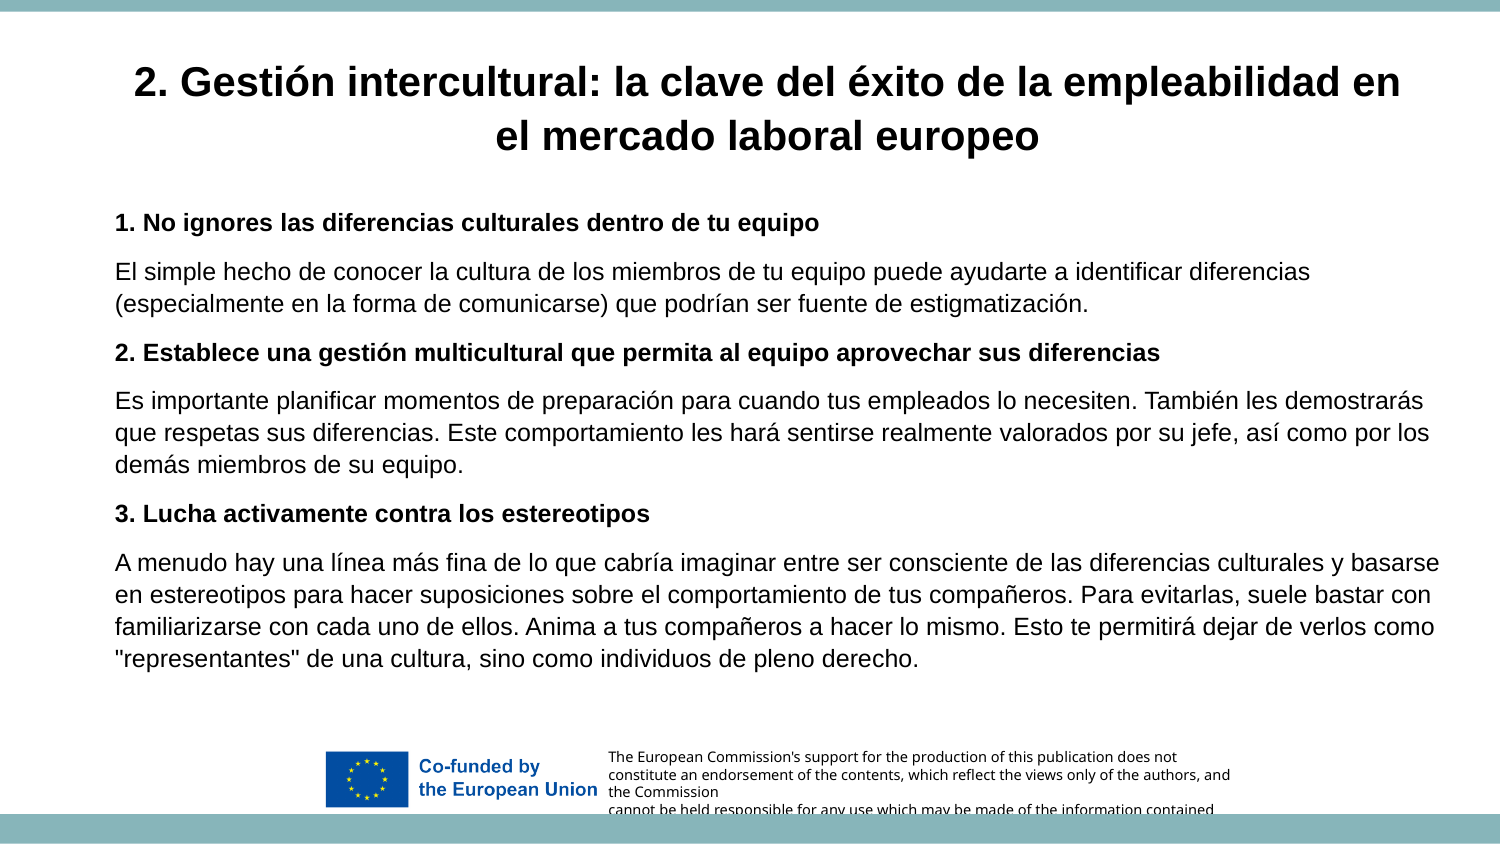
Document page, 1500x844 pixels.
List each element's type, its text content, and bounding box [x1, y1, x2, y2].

text_box 2. Gestión intercultural: la clave del éxito de la empleabilidad en el mercado laboral europeo [100, 43, 1436, 197]
text_box 1. No ignores las diferencias culturales dentro de tu equipo El simple hecho de conocer la cultura de los miembros de tu equipo puede ayudarte a identificar diferencias (especialmente en la forma de comunicarse) que podrían ser fuente de estigmatización. 2. Establece una gestión multicultural que permita al equipo aprovechar sus diferencias Es importante planificar momentos de preparación para cuando tus empleados lo necesiten. También les demostrarás que respetas sus diferencias. Este comportamiento les hará sentirse realmente valorados por su jefe, así como por los demás miembros de su equipo. 3. Lucha activamente contra los estereotipos A menudo hay una línea más fina de lo que cabría imaginar entre ser consciente de las diferencias culturales y basarse en estereotipos para hacer suposiciones sobre el comportamiento de tus compañeros. Para evitarlas, suele bastar con familiarizarse con cada uno de ellos. Anima a tus compañeros a hacer lo mismo. Esto te permitirá dejar de verlos como "representantes" de una cultura, sino como individuos de pleno derecho. [100, 197, 1459, 680]
picture [322, 748, 618, 811]
